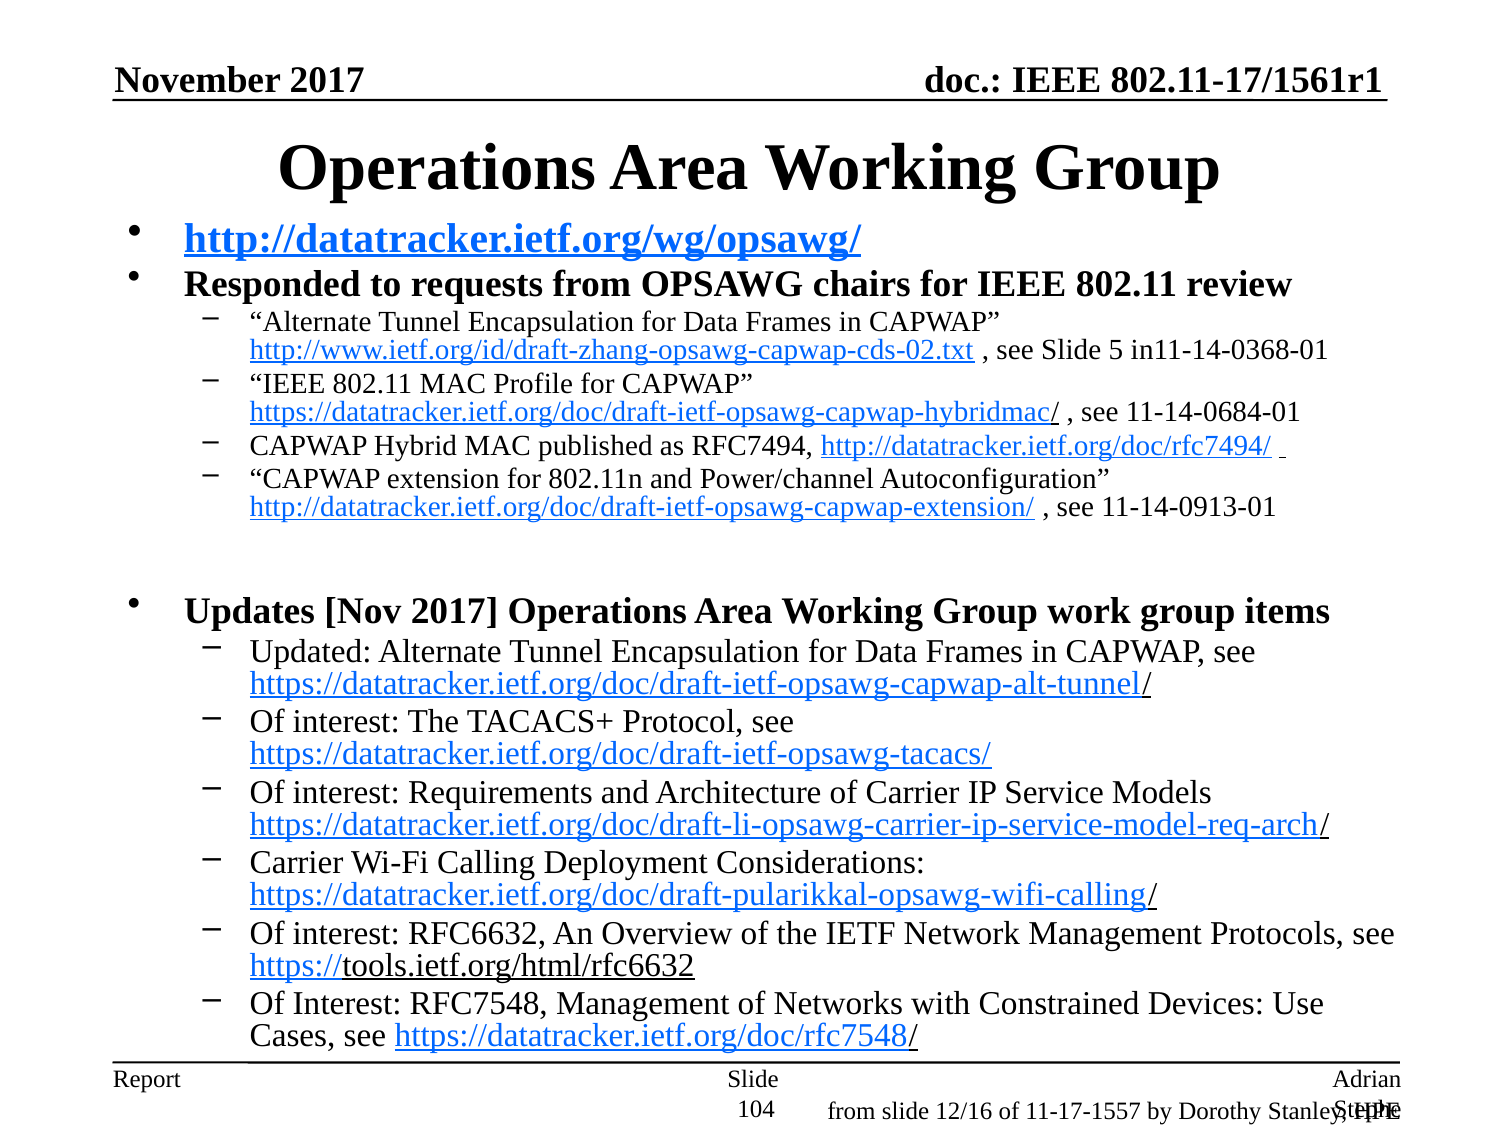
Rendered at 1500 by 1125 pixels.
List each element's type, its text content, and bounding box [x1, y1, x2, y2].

slide_number Slide 104 [711, 1061, 801, 1093]
text_box from slide 12/16 of 11-17-1557 by Dorothy Stanley, HPE [343, 1087, 1417, 1125]
list http://datatracker.ietf.org/wg/opsawg/ Responded to requests from OPSAWG chairs for IEEE 802.11 review “Alternate Tunnel Encapsulation for Data Frames in CAPWAP” http://www.ietf.org/id/draft-zhang-opsawg-capwap-cds-02.txt , see Slide 5 in11-14-0368-01 “IEEE 802.11 MAC Profile for CAPWAP” https://datatracker.ietf.org/doc/draft-ietf-opsawg-capwap-hybridmac/ , see 11-14-0684-01 CAPWAP Hybrid MAC published as RFC7494, http://datatracker.ietf.org/doc/rfc7494/ “CAPWAP extension for 802.11n and Power/channel Autoconfiguration” http://datatracker.ietf.org/doc/draft-ietf-opsawg-capwap-extension/ , see 11-14-0913-01 Updates [Nov 2017] Operations Area Working Group work group items Updated: Alternate Tunnel Encapsulation for Data Frames in CAPWAP, see https://datatracker.ietf.org/doc/draft-ietf-opsawg-capwap-alt-tunnel/ Of interest: The TACACS+ Protocol, see https://datatracker.ietf.org/doc/draft-ietf-opsawg-tacacs/ Of interest: Requirements and Architecture of Carrier IP Service Models https://datatracker.ietf.org/doc/draft-li-opsawg-carrier-ip-service-model-req-arch/ Carrier Wi-Fi Calling Deployment Considerations: https://datatracker.ietf.org/doc/draft-pularikkal-opsawg-wifi-calling/ Of interest: RFC6632, An Overview of the IETF Network Management Protocols, see https://tools.ietf.org/html/rfc6632 Of Interest: RFC7548, Management of Networks with Constrained Devices: Use Cases, see https://datatracker.ietf.org/doc/rfc7548/ [112, 212, 1425, 1063]
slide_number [114, 54, 374, 101]
title Operations Area Working Group [112, 75, 1388, 212]
footer Adrian Stephens, Intel Corporation [1324, 1063, 1402, 1087]
